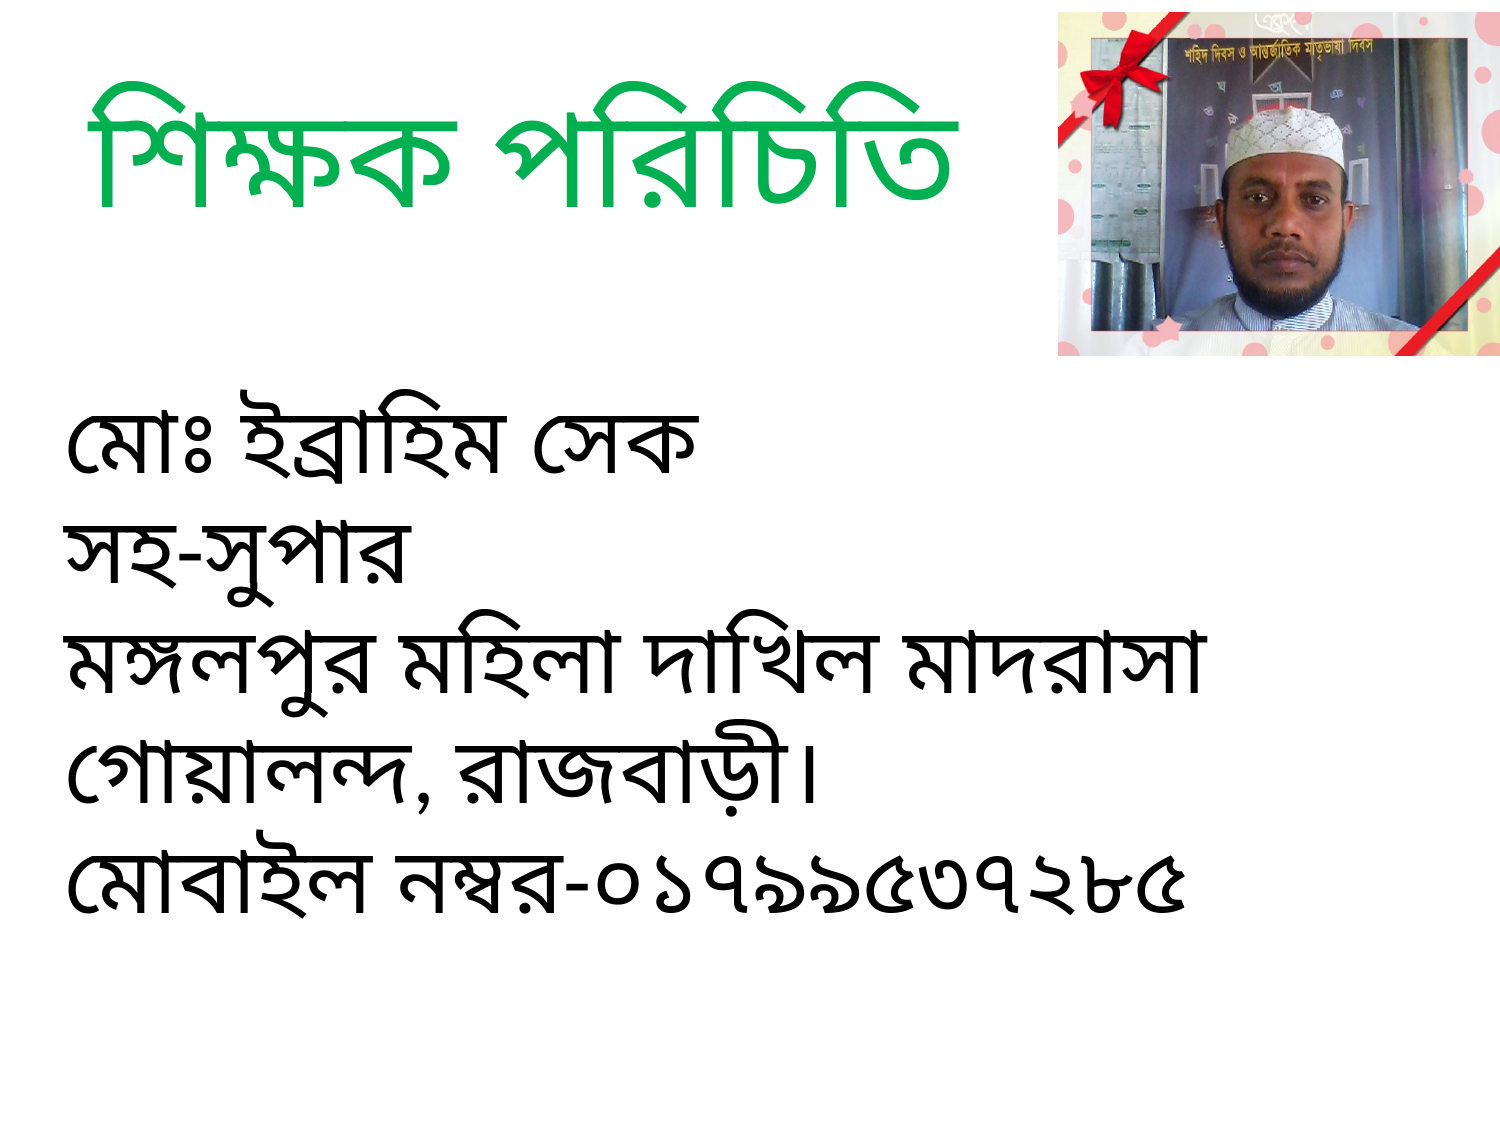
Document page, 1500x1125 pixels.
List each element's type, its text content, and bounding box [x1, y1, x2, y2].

text_box শিক্ষক পরিচিতি [75, 62, 1025, 243]
text_box মোঃ ইব্রাহিম সেক সহ-সুপার মঙ্গলপুর মহিলা দাখিল মাদরাসা গোয়ালন্দ, রাজবাড়ী। মোবাইল নম্বর-০১৭৯৯৫৩৭২৮৫ [49, 374, 1475, 940]
picture [1058, 11, 1500, 357]
